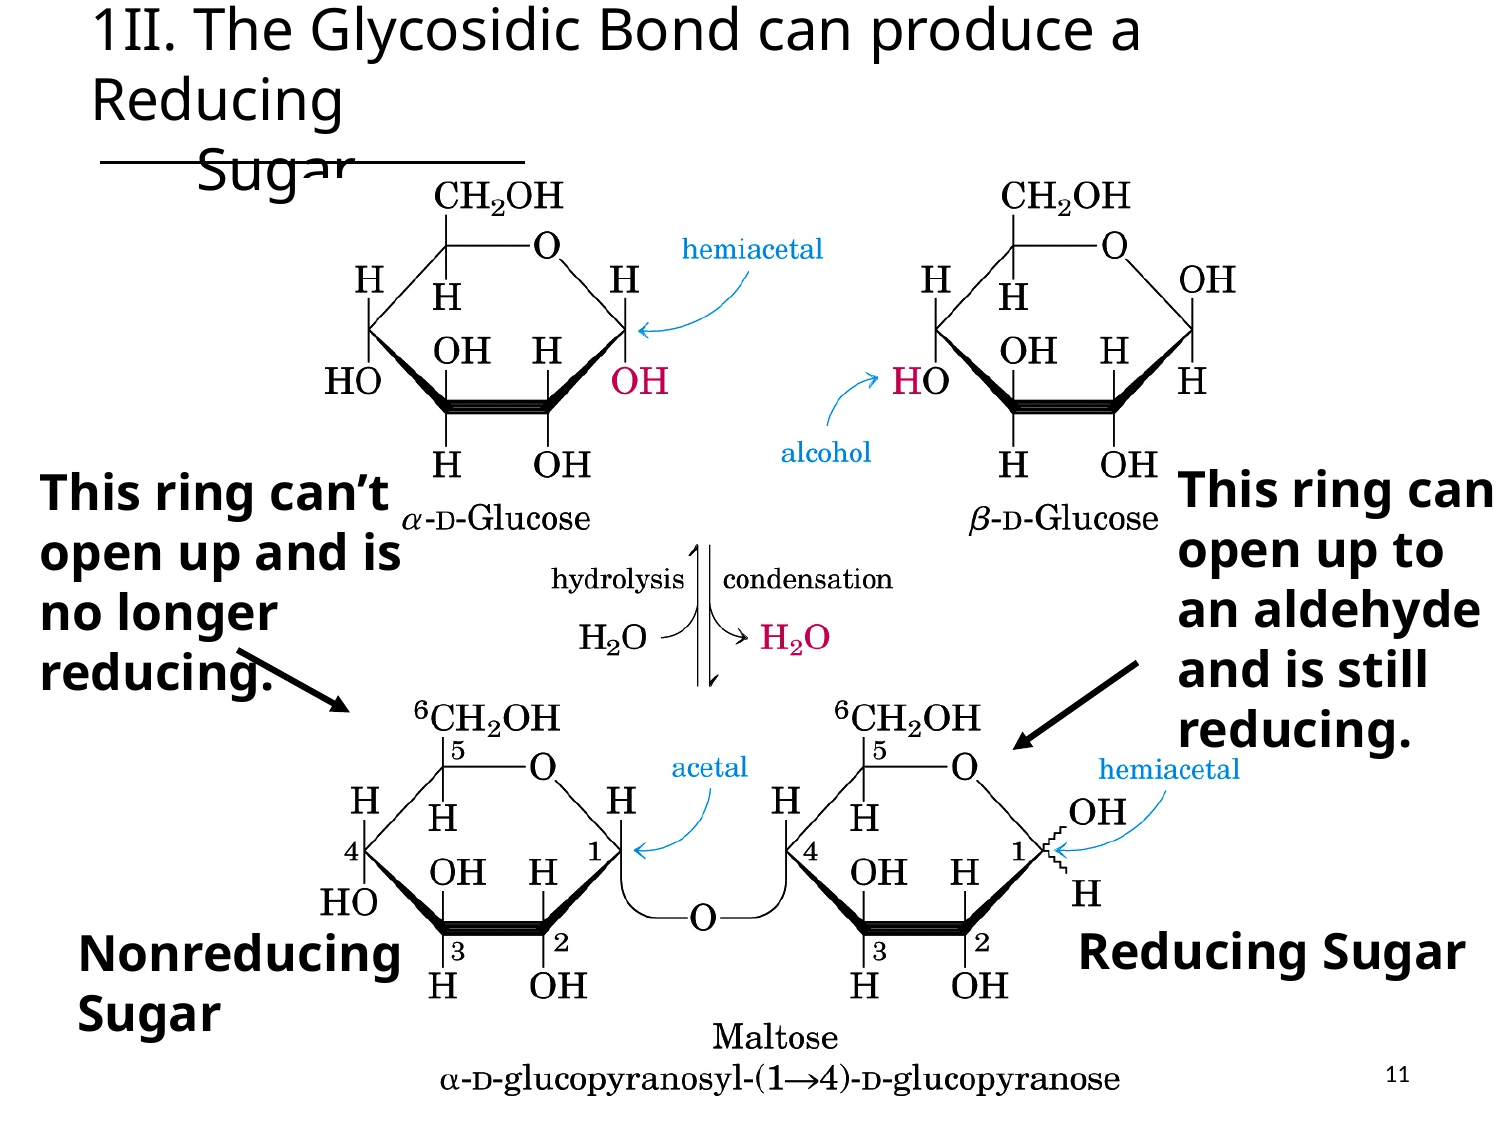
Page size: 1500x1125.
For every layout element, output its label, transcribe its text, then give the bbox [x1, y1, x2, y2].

title 1II. The Glycosidic Bond can produce a Reducing Sugar. [75, 45, 1425, 150]
text_box This ring can open up to an aldehyde and is still reducing. [1263, 449, 1500, 825]
text_box Nonreducing Sugar [62, 913, 294, 1049]
text_box This ring can’t open up and is no longer reducing. [24, 453, 294, 708]
text_box Reducing Sugar [1263, 912, 1500, 988]
picture [299, 178, 1259, 1113]
slide_number 11 [1263, 1042, 1425, 1103]
